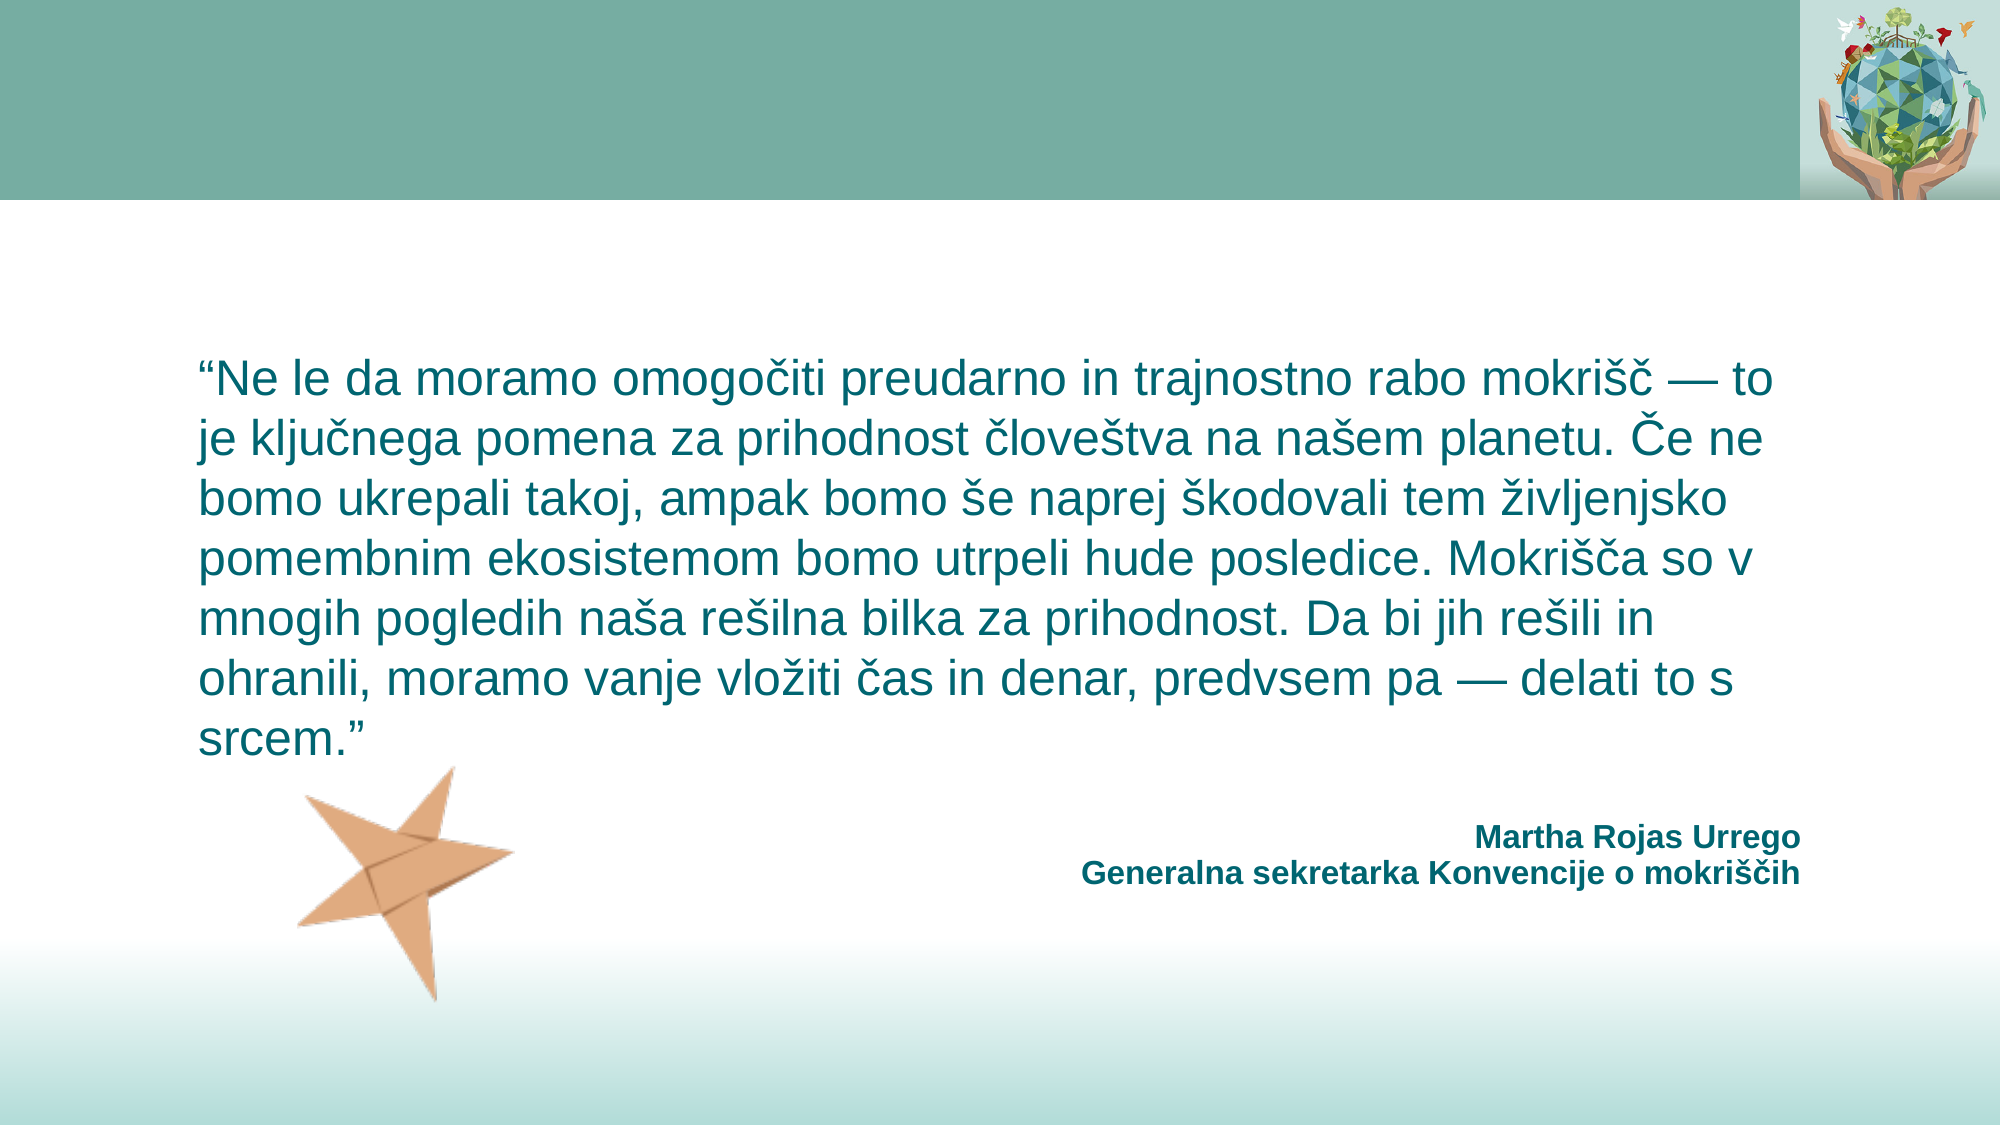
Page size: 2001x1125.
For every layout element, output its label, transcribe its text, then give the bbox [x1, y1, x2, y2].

picture [1800, 0, 2000, 200]
text_box “Ne le da moramo omogočiti preudarno in trajnostno rabo mokrišč ― to je ključnega pomena za prihodnost človeštva na našem planetu. Če ne bomo ukrepali takoj, ampak bomo še naprej škodovali tem življenjsko pomembnim ekosistemom bomo utrpeli hude posledice. Mokrišča so v mnogih pogledih naša rešilna bilka za prihodnost. Da bi jih rešili in ohranili, moramo vanje vložiti čas in denar, predvsem pa ― delati to s srcem.” Martha Rojas Urrego Generalna sekretarka Konvencije o mokriščih [183, 338, 1817, 787]
picture [297, 765, 515, 1005]
